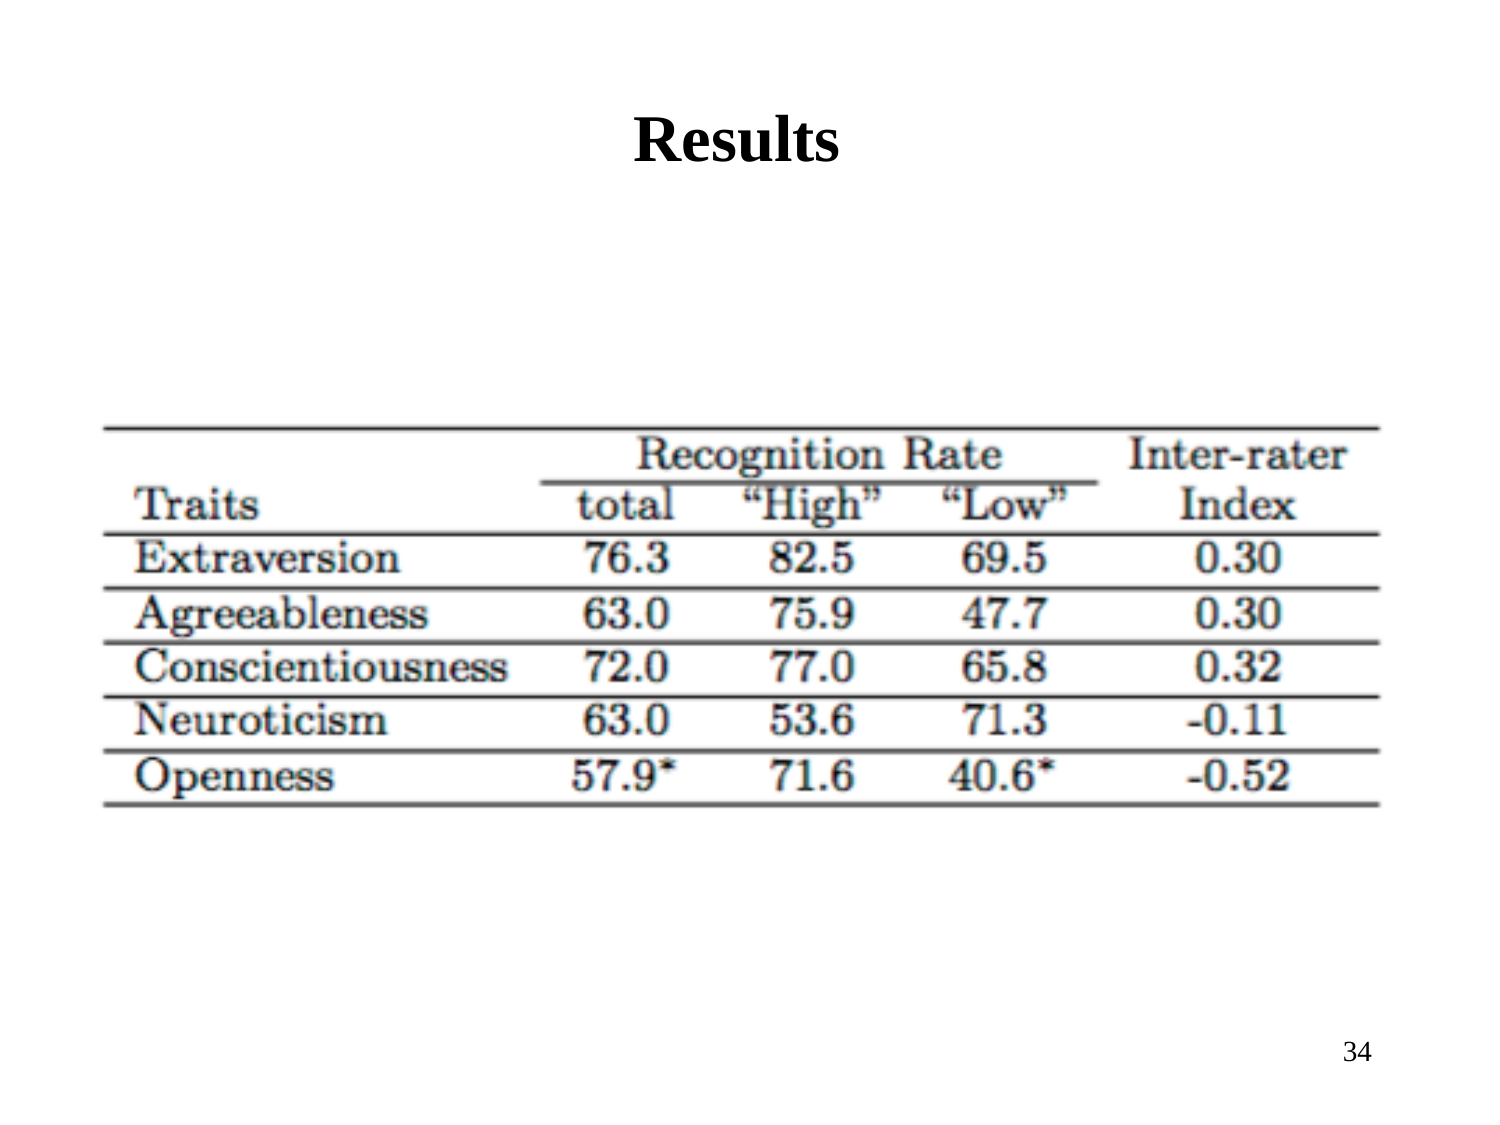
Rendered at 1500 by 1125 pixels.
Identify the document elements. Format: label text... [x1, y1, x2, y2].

picture [54, 389, 1444, 853]
title Results [99, 58, 1375, 211]
slide_number 34 [1074, 1024, 1388, 1101]
